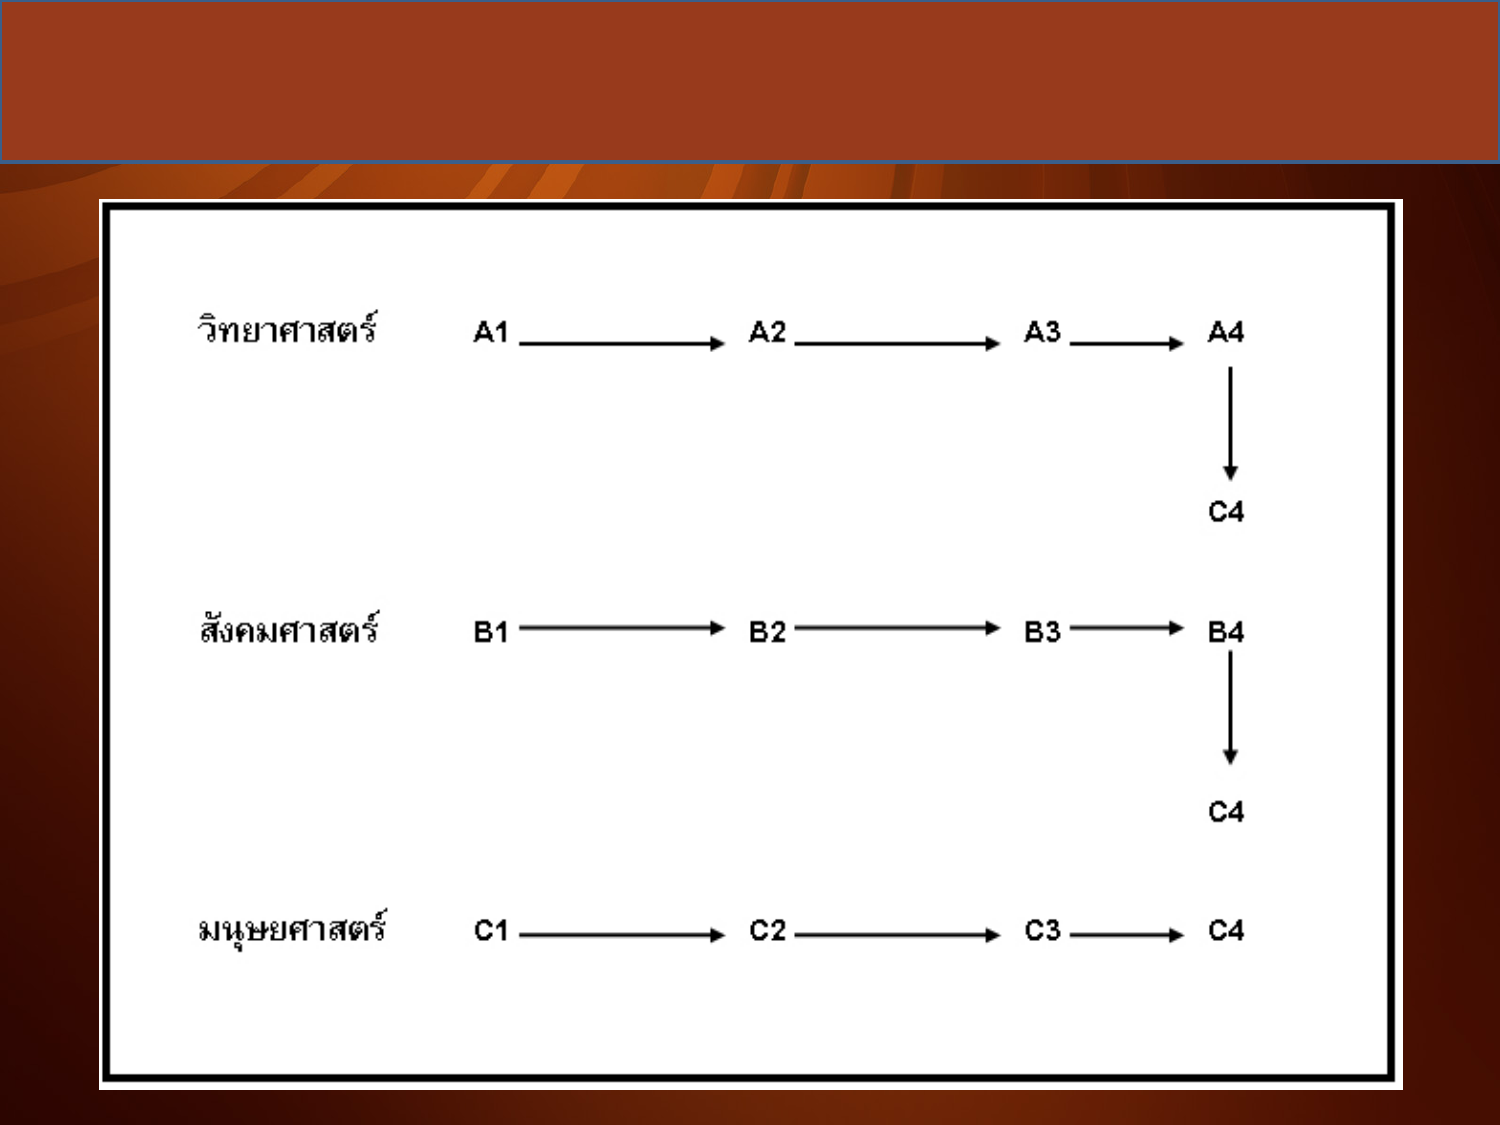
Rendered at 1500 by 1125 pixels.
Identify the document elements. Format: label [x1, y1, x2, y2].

text_box [0, 0, 1500, 164]
picture [0, 164, 1500, 1125]
